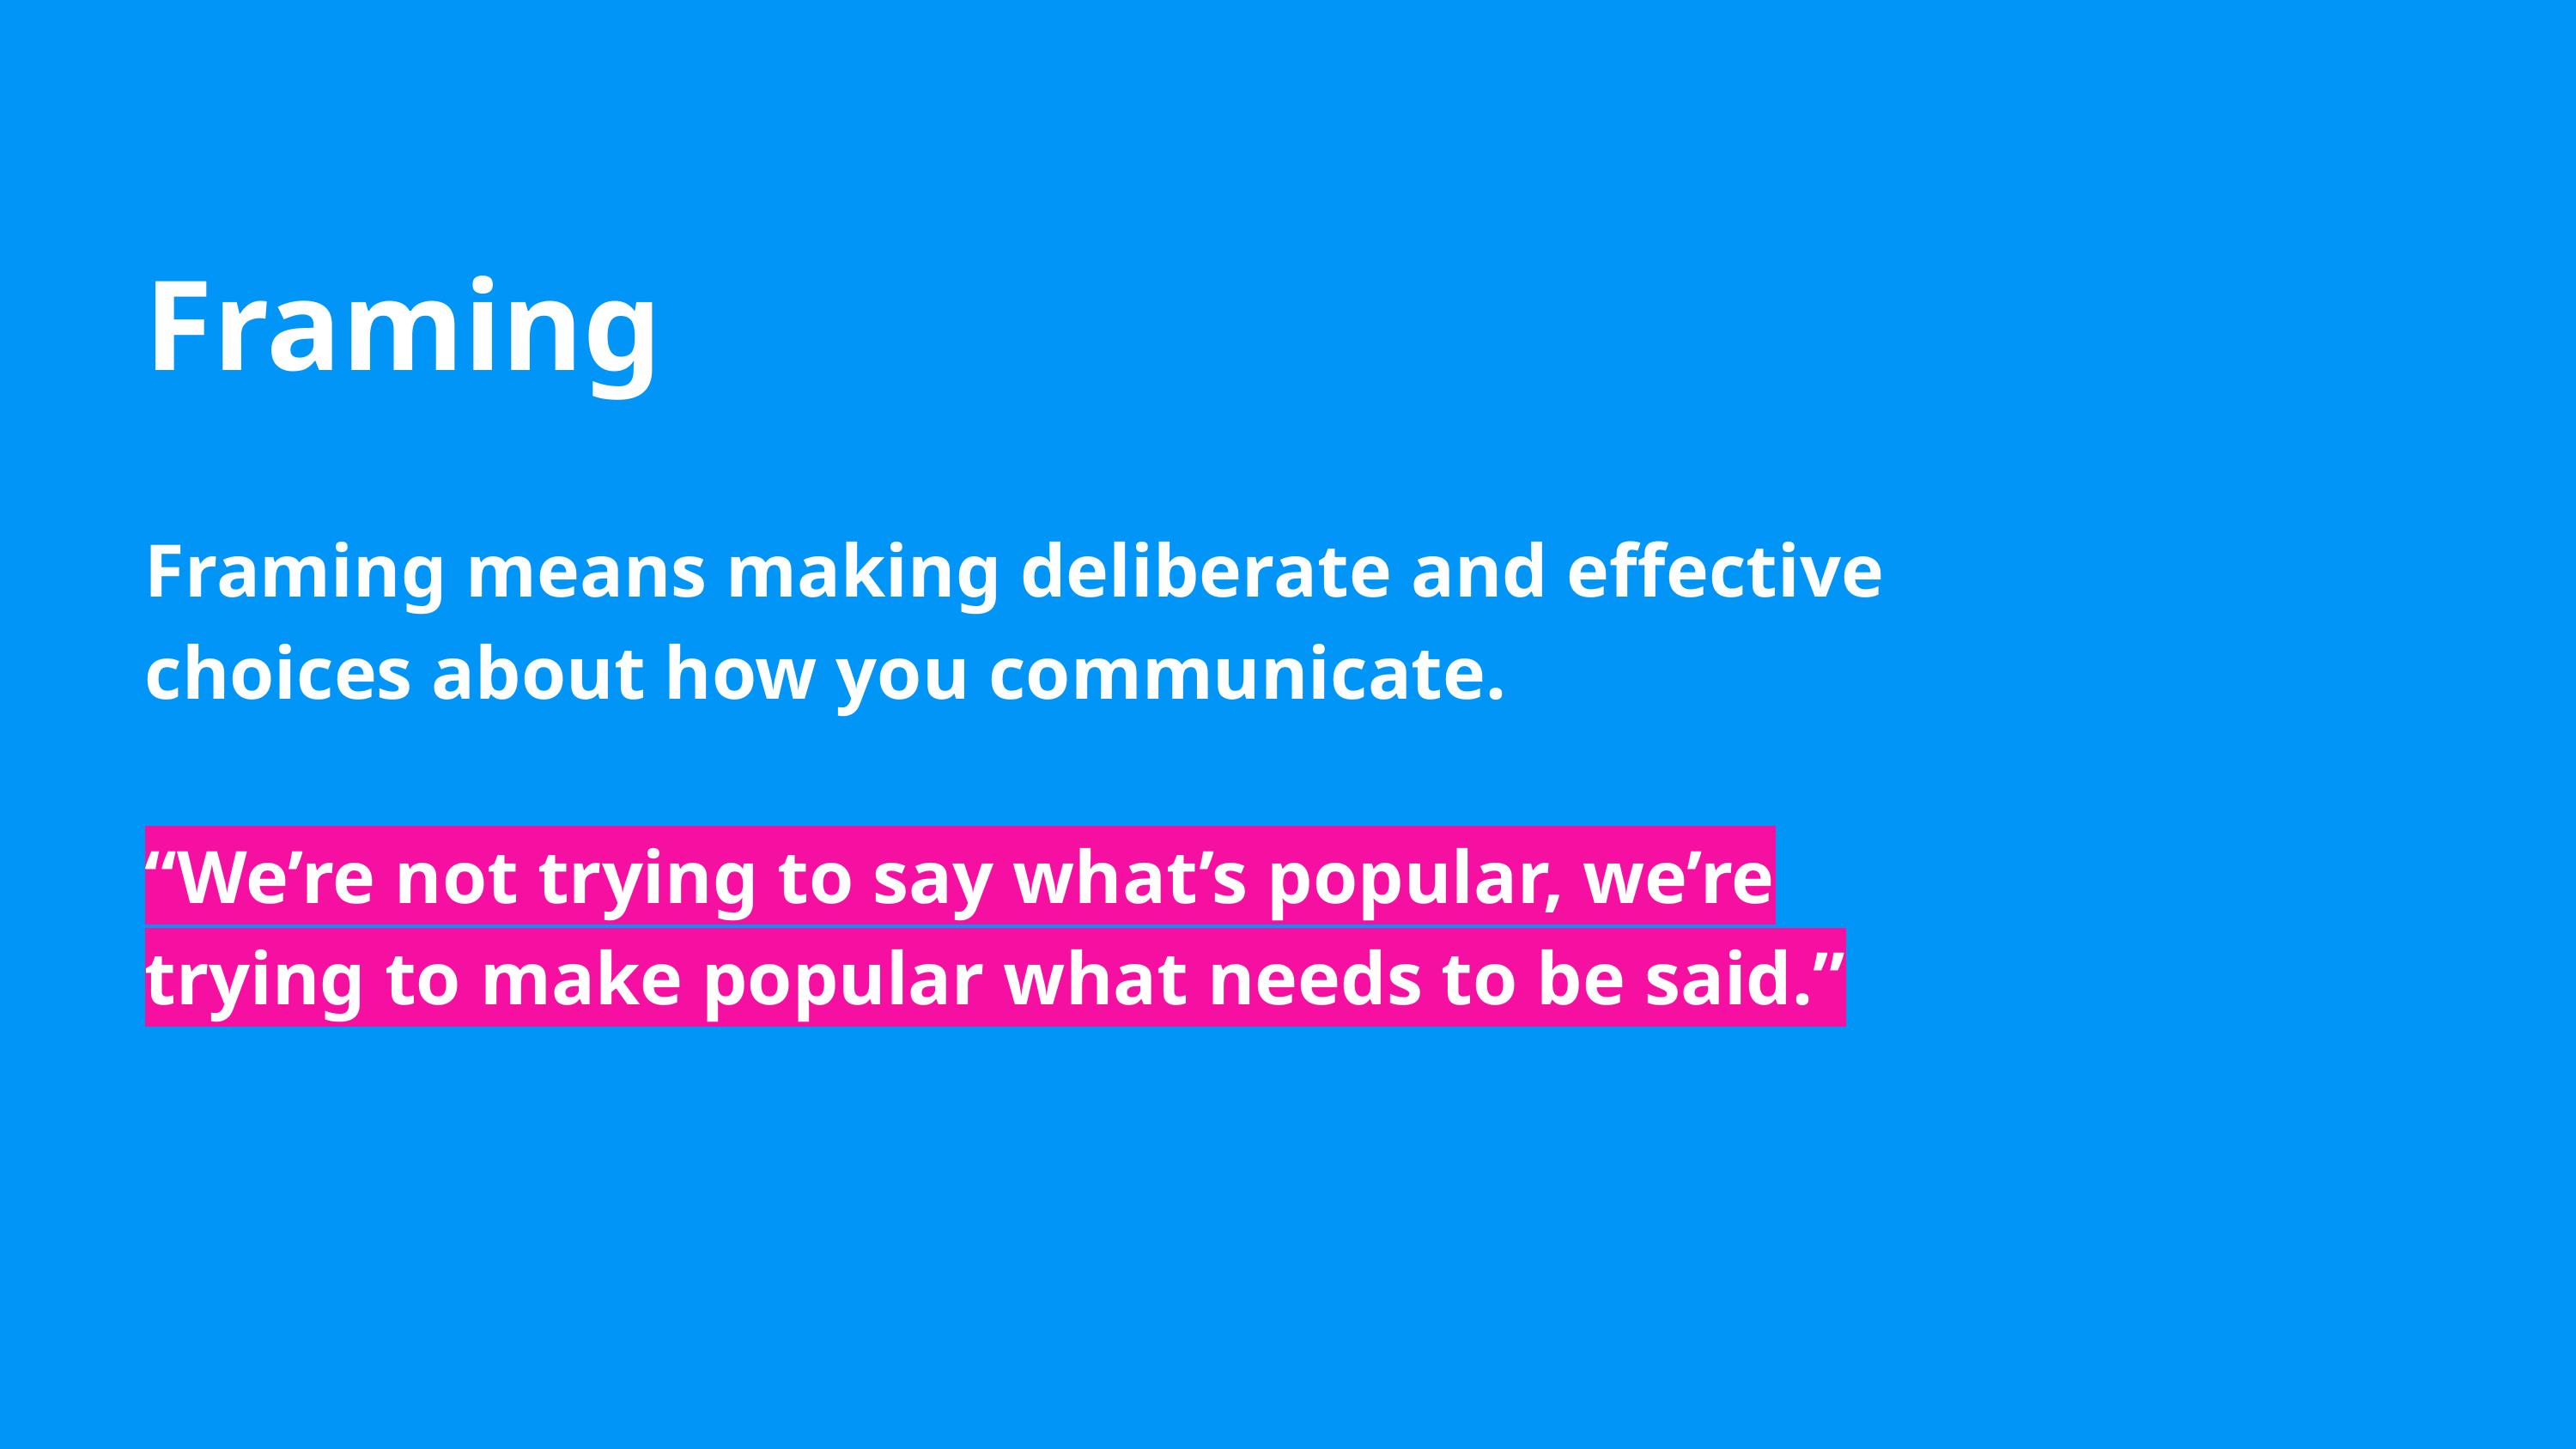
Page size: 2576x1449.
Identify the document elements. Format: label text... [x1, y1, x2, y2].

text_box Framing means making deliberate and effective choices about how you communicate. “We’re not trying to say what’s popular, we’re trying to make popular what needs to be said.” [144, 509, 1987, 1122]
text_box Framing [144, 220, 1955, 396]
